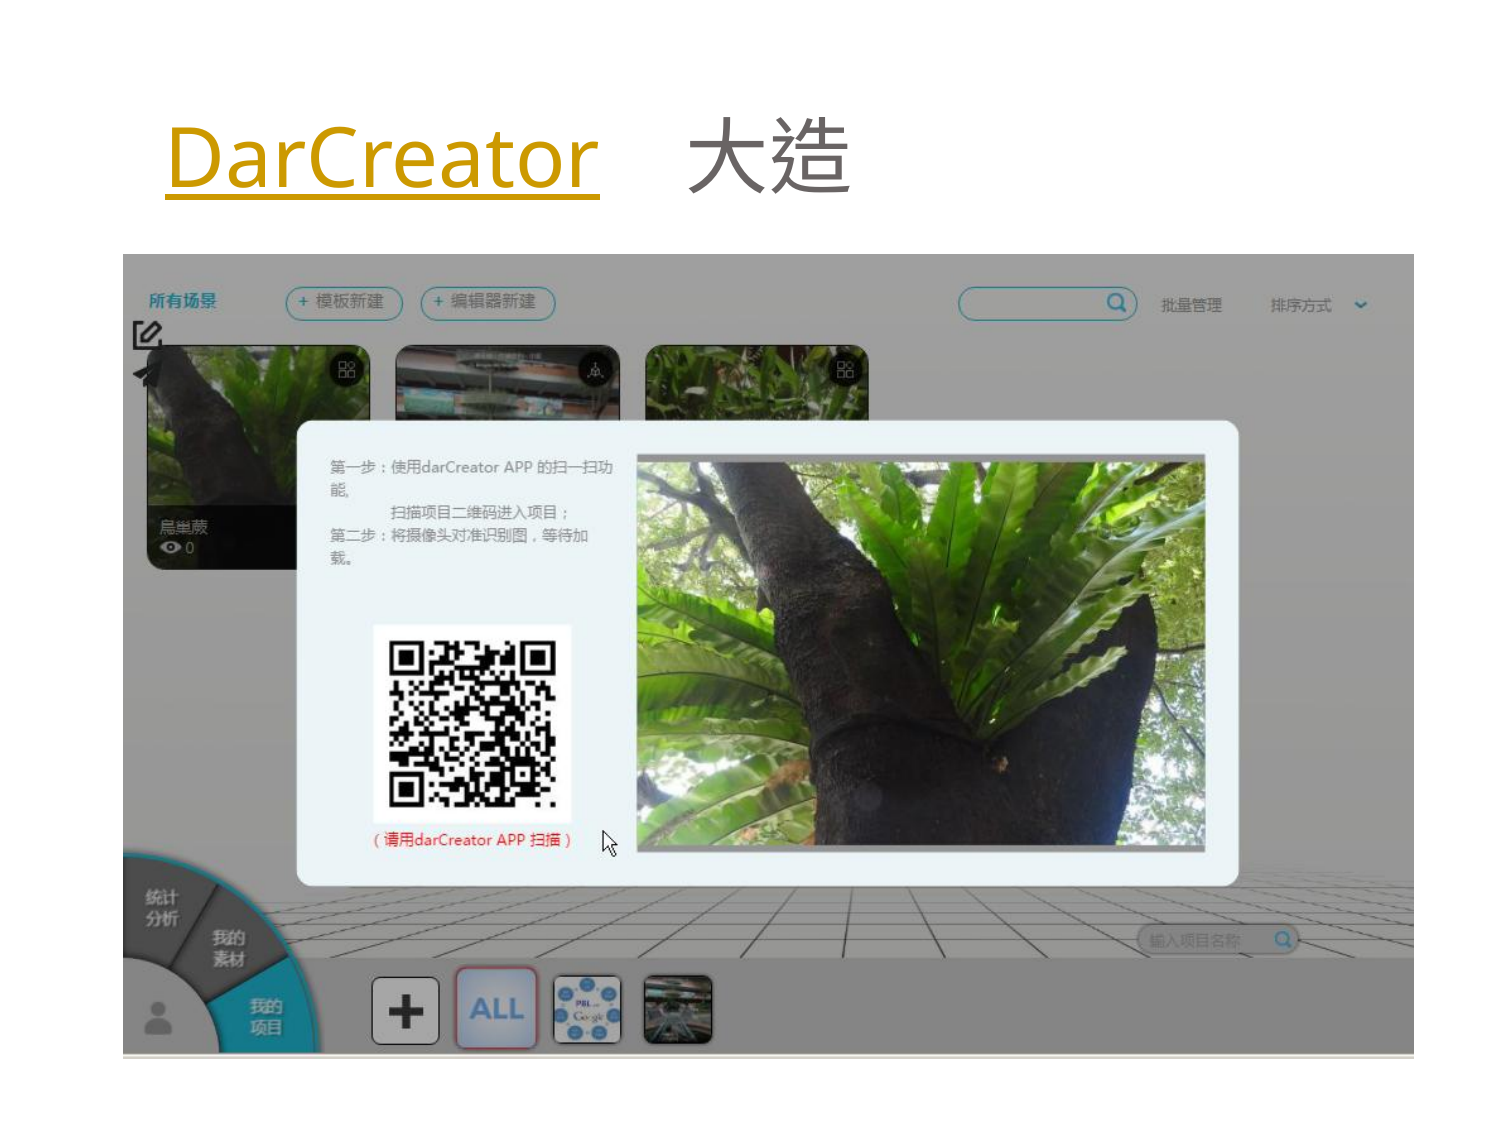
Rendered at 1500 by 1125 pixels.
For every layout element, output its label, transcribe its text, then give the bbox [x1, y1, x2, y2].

title DarCreator 大造 [150, 45, 1425, 233]
picture [123, 254, 1415, 1059]
